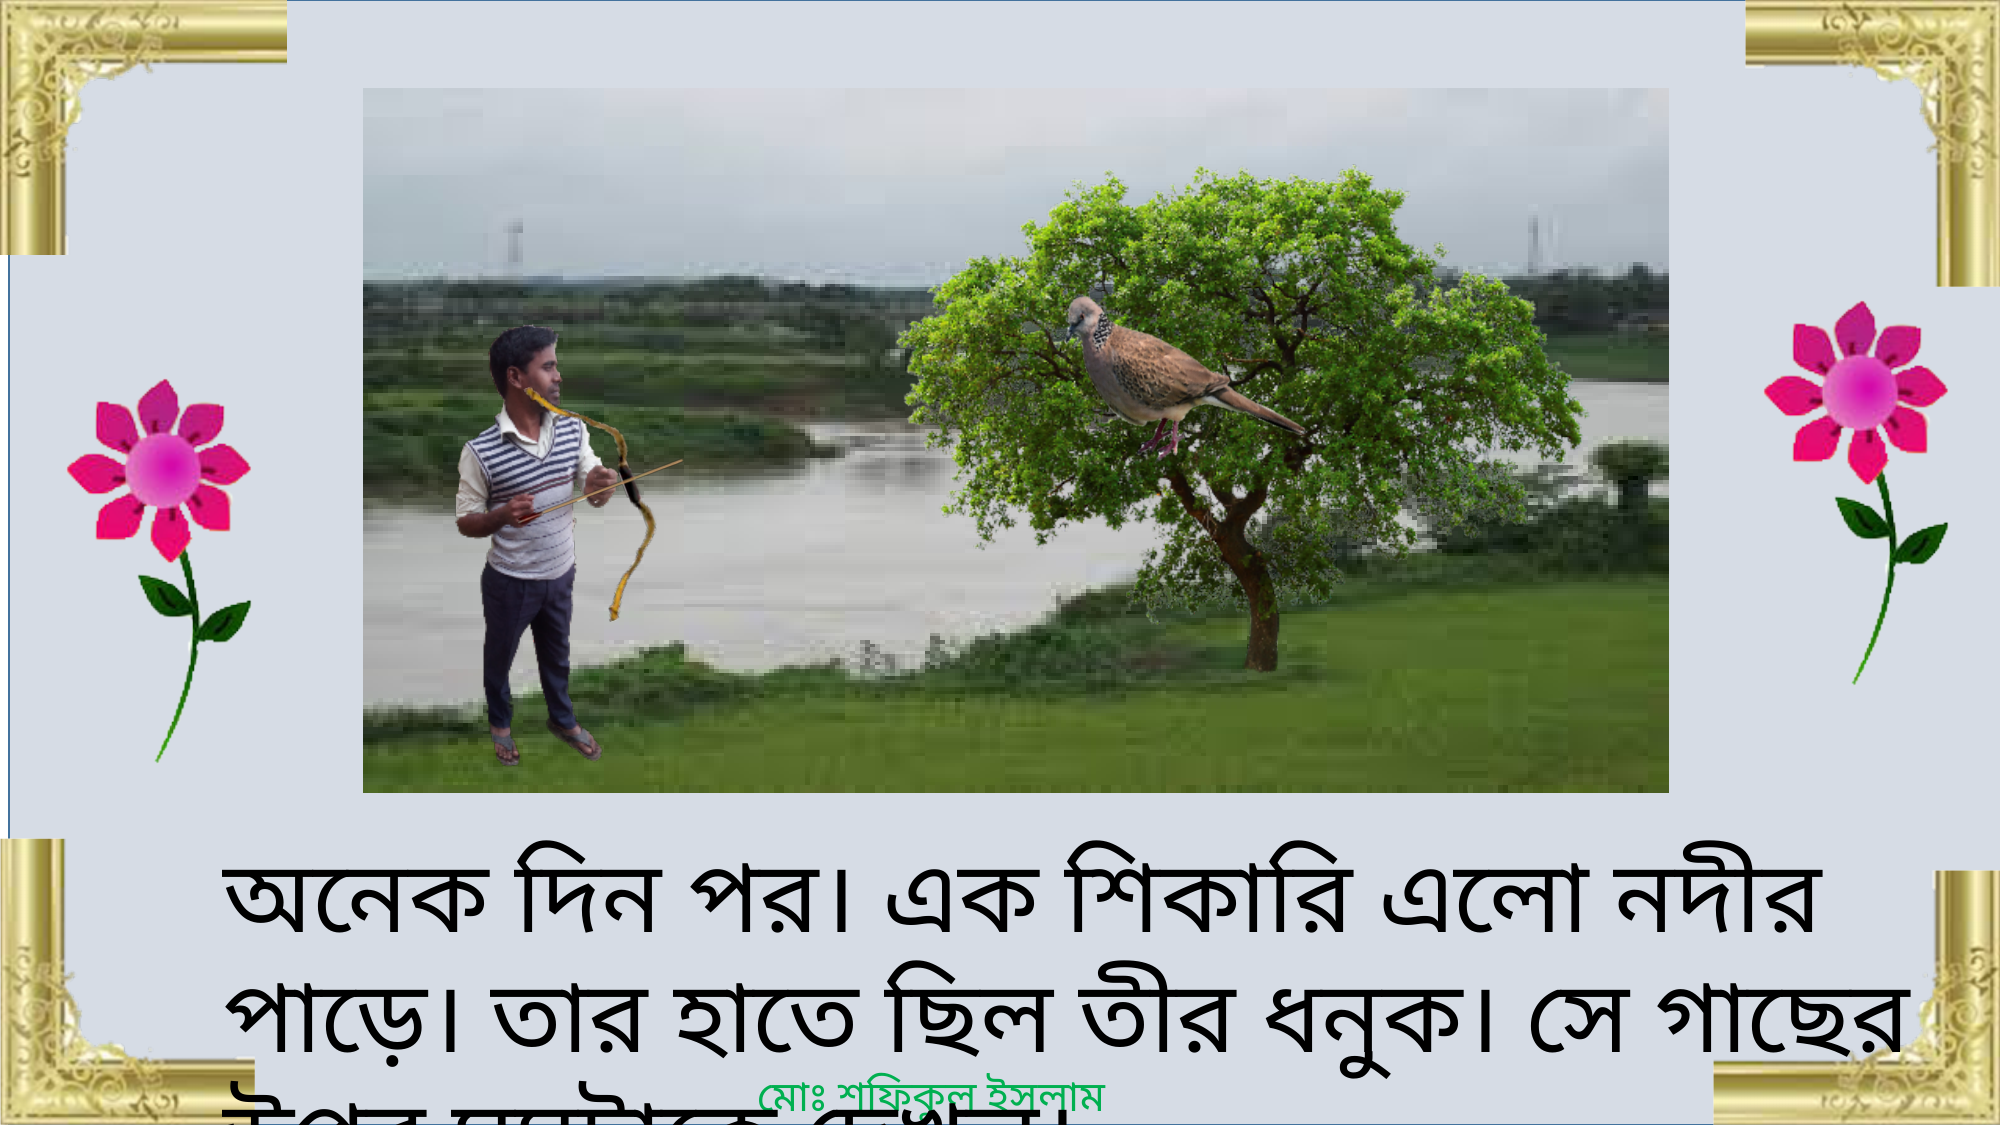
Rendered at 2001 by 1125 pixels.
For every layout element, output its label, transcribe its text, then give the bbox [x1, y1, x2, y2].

text_box অনেক দিন পর। এক শিকারি এলো নদীর পাড়ে। তার হাতে ছিল তীর ধনুক। সে গাছের উপর ঘুঘুটাকে দেখল। [209, 824, 1932, 1125]
text_box [8, 0, 2000, 870]
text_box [315, 275, 728, 825]
picture [1713, 870, 2000, 1125]
picture [0, 0, 287, 255]
picture [0, 839, 271, 1124]
picture [59, 371, 260, 793]
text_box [363, 88, 1669, 793]
picture [1756, 293, 1957, 715]
picture [1729, 0, 2000, 286]
